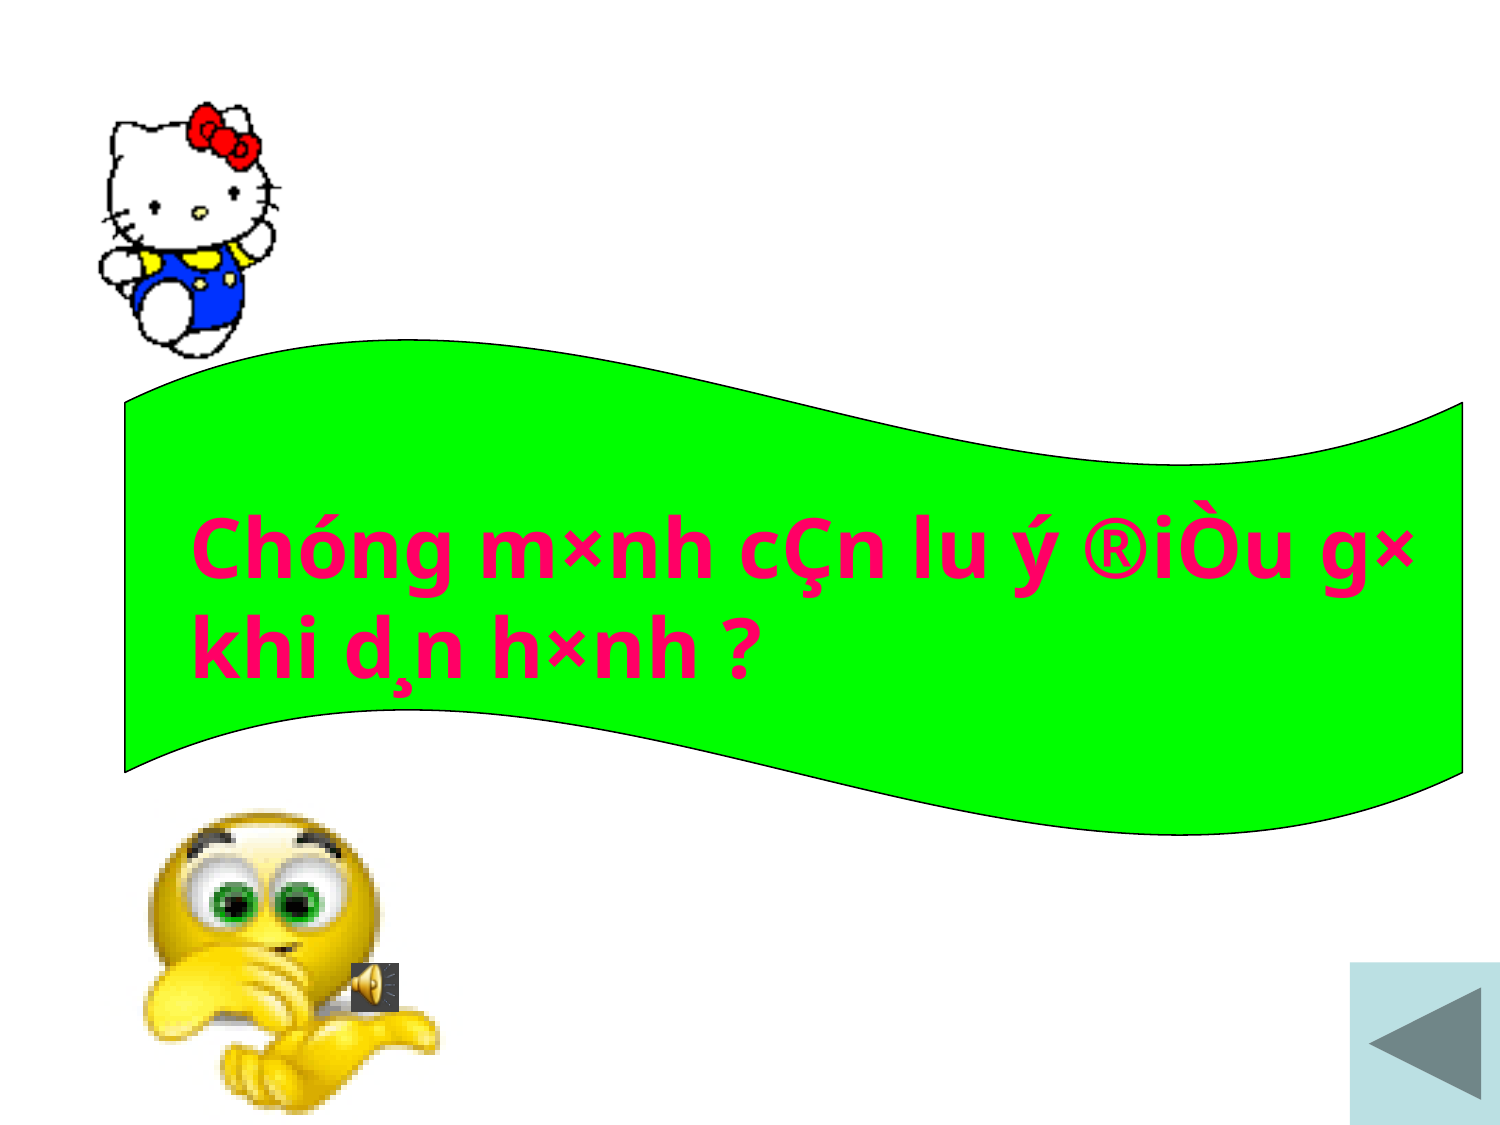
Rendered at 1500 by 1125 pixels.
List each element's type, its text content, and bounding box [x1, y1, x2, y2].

text_box [124, 339, 1463, 836]
text_box Chóng m×nh cÇn l­u ý ®iÒu g× khi d¸n h×nh ? [174, 487, 1500, 703]
picture [99, 799, 463, 1125]
picture [0, 37, 317, 363]
text_box [1349, 962, 1500, 1125]
